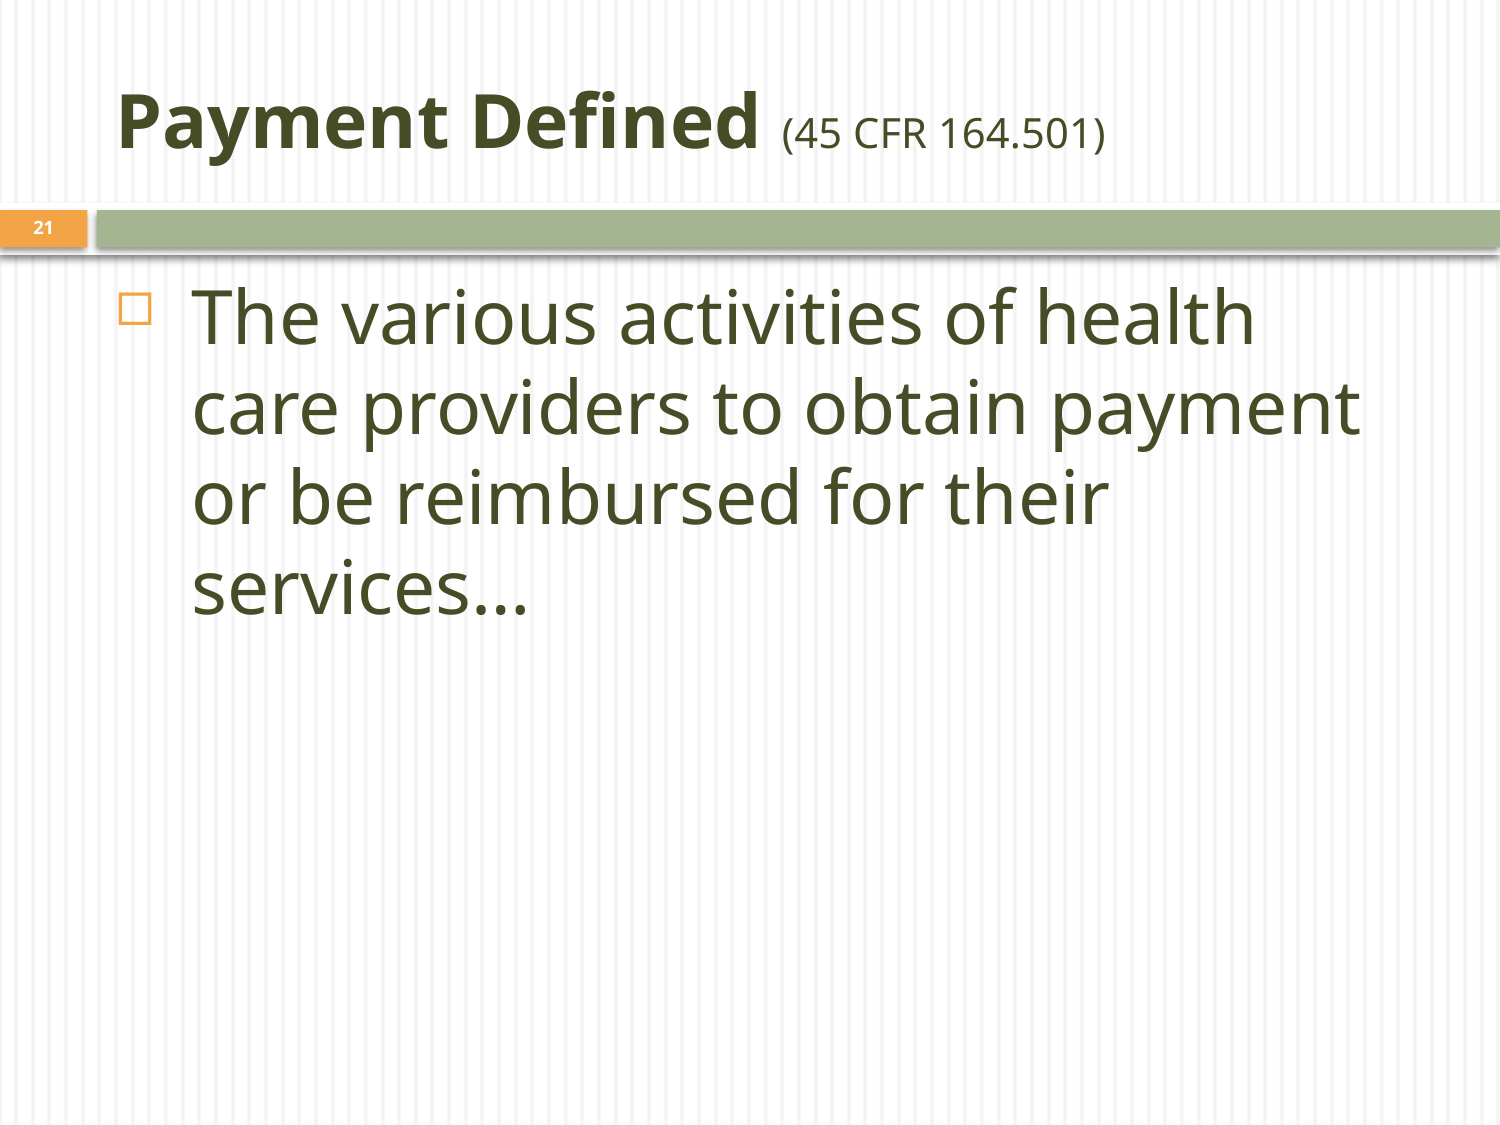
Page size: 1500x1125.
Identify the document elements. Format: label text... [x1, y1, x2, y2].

title Payment Defined (45 CFR 164.501) [100, 37, 1438, 200]
slide_number 21 [0, 208, 88, 249]
list The various activities of health care providers to obtain payment or be reimbursed for their services… [100, 262, 1438, 1005]
